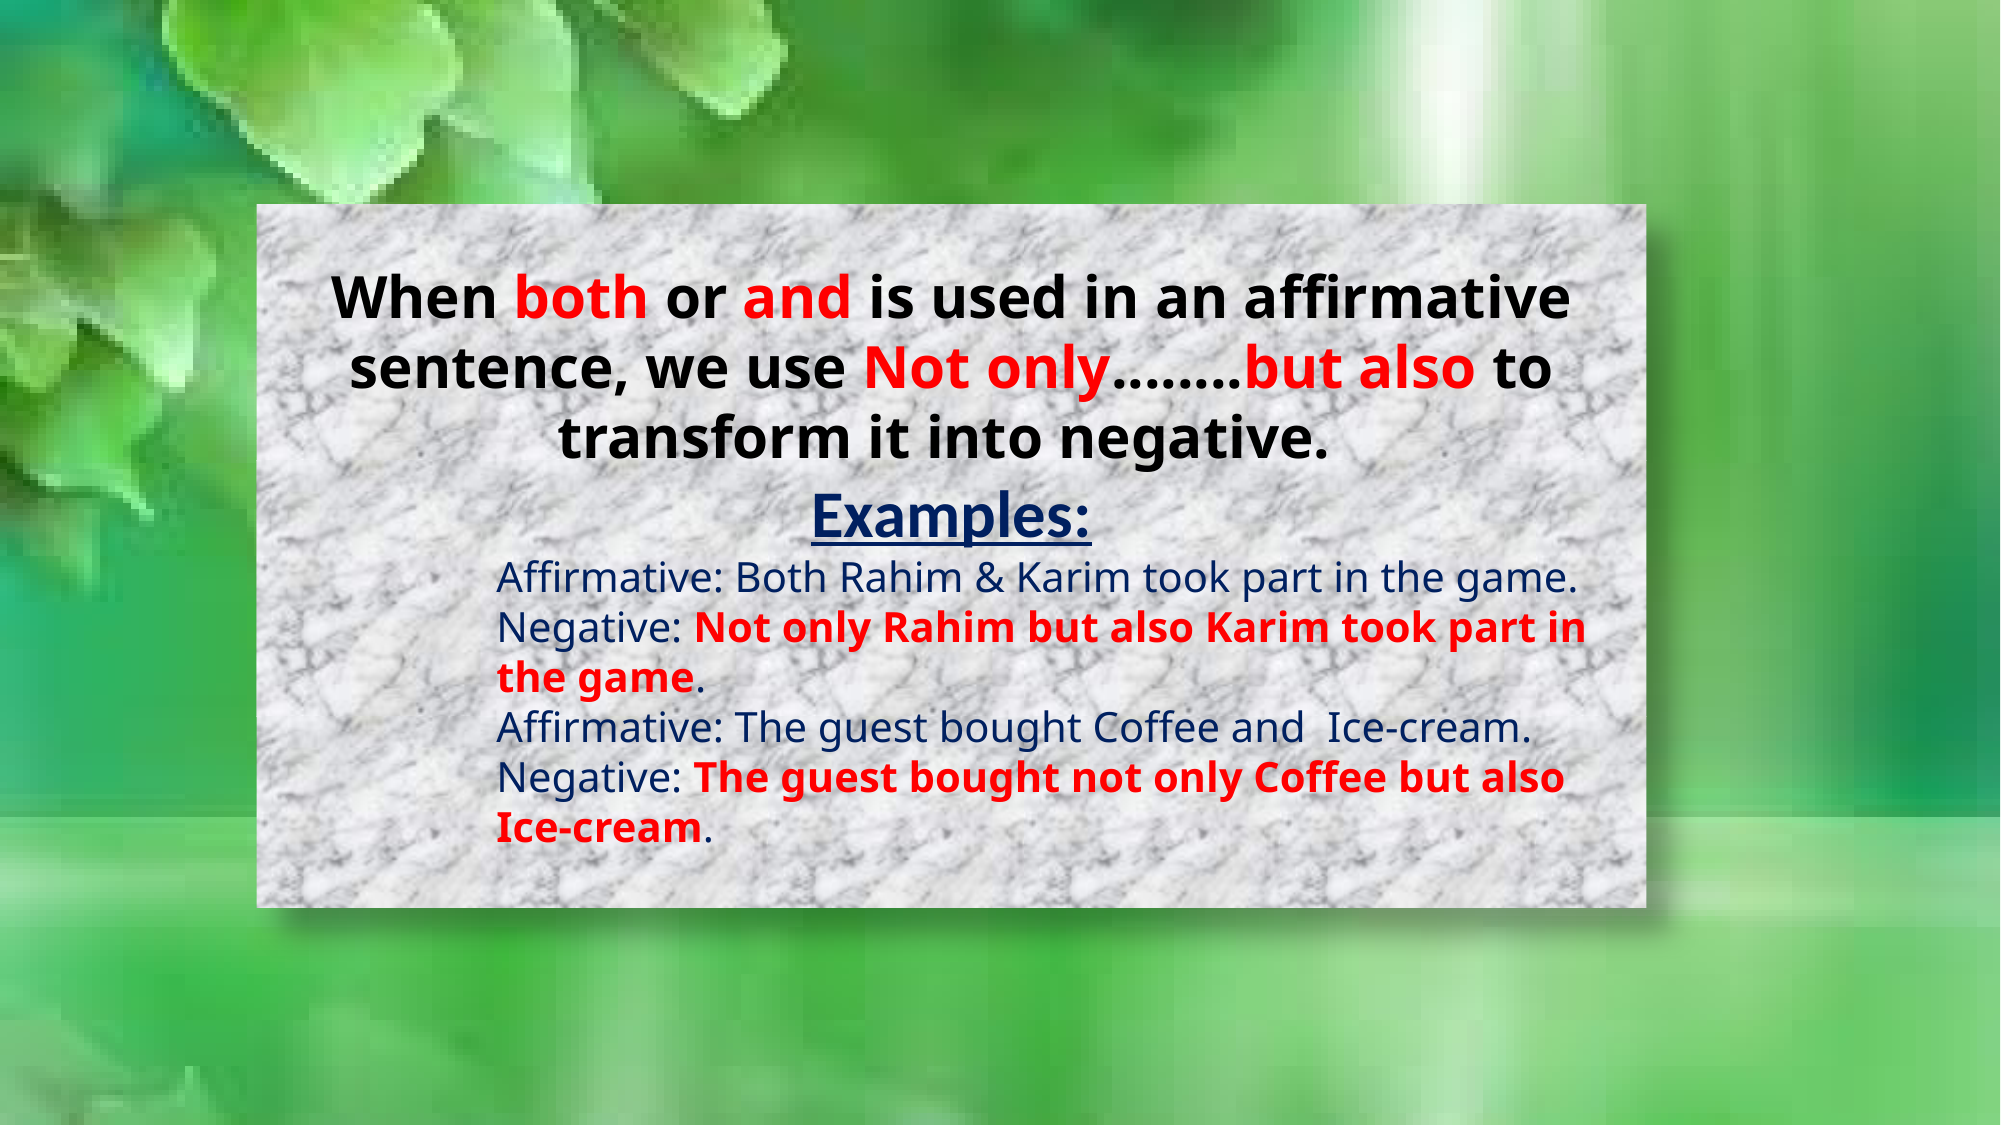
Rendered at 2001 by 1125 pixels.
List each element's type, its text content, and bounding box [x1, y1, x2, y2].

text_box When both or and is used in an affirmative sentence, we use Not only........but also to transform it into negative. Examples: Affirmative: Both Rahim & Karim took part in the game. Negative: Not only Rahim but also Karim took part in the game. Affirmative: The guest bought Coffee and Ice-cream. Negative: The guest bought not only Coffee but also Ice-cream. [256, 203, 1647, 908]
picture [0, 0, 2001, 1125]
